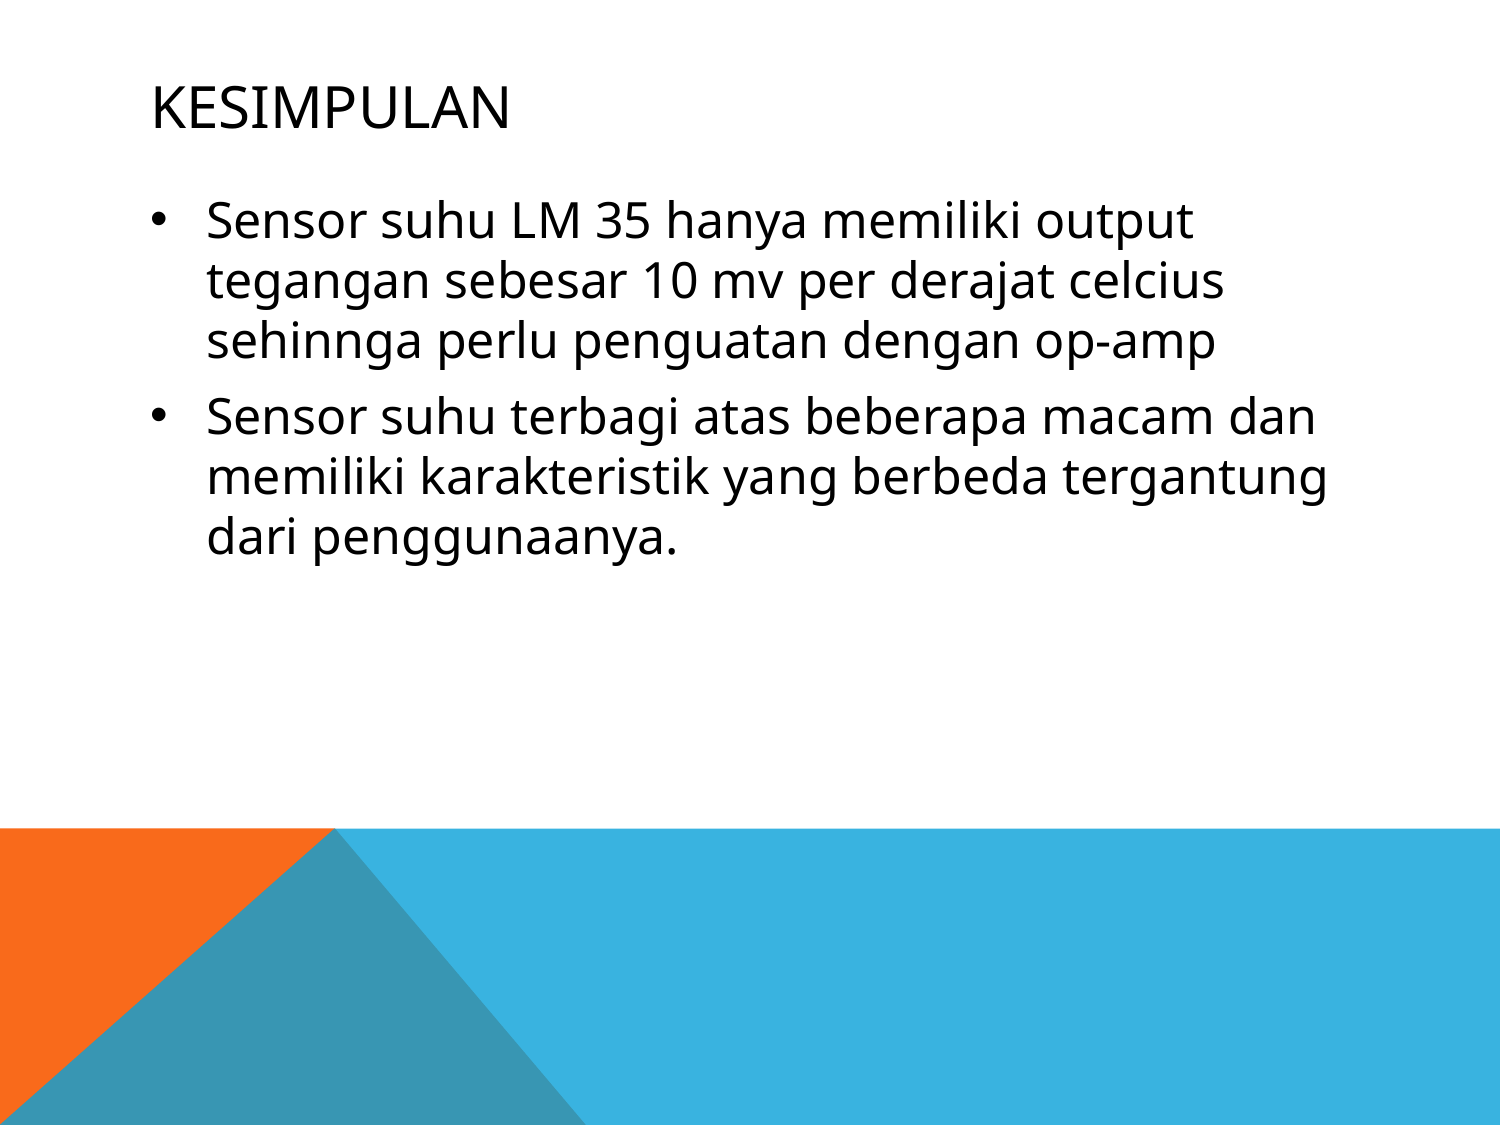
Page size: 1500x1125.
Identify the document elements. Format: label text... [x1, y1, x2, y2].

title kesimpulan [135, 60, 1369, 150]
list Sensor suhu LM 35 hanya memiliki output tegangan sebesar 10 mv per derajat celcius sehinnga perlu penguatan dengan op-amp Sensor suhu terbagi atas beberapa macam dan memiliki karakteristik yang berbeda tergantung dari penggunaanya. [135, 180, 1369, 768]
